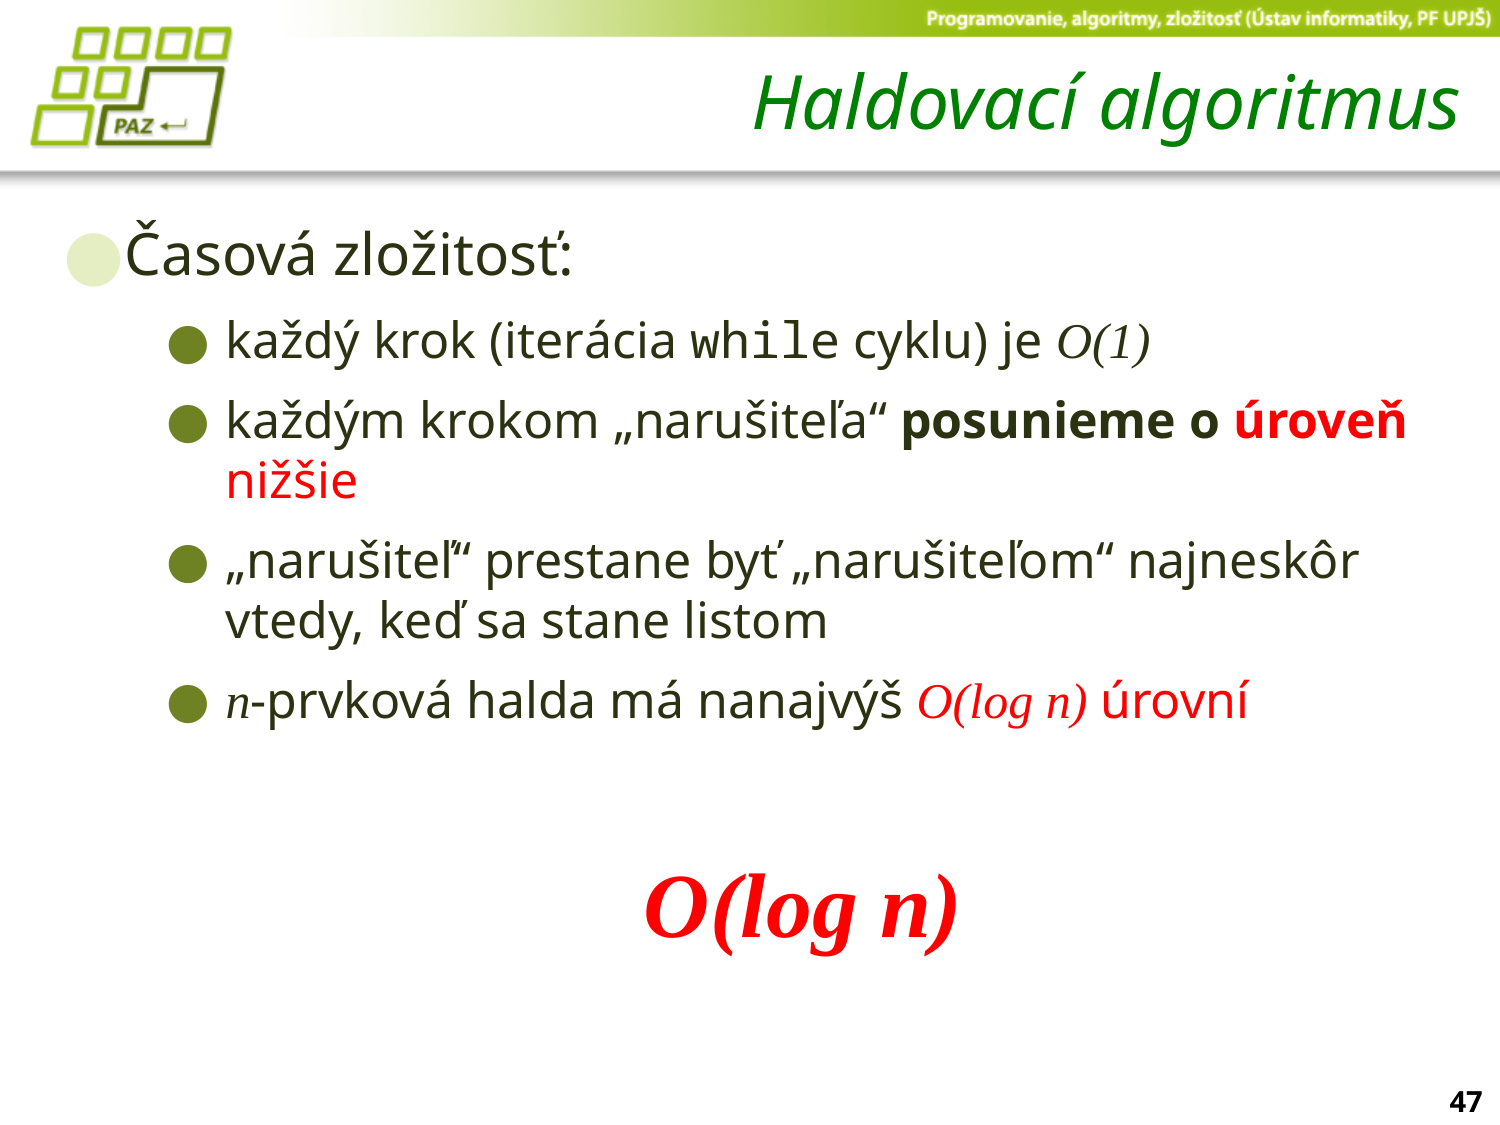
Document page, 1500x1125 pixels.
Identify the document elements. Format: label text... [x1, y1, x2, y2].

list Časová zložitosť: každý krok (iterácia while cyklu) je O(1) každým krokom „narušiteľa“ posunieme o úroveň nižšie „narušiteľ“ prestane byť „narušiteľom“ najneskôr vtedy, keď sa stane listom n-prvková halda má nanajvýš O(log n) úrovní O(log n) [48, 209, 1456, 1080]
title Haldovací algoritmus [343, 46, 1477, 135]
picture [0, 0, 1500, 1125]
